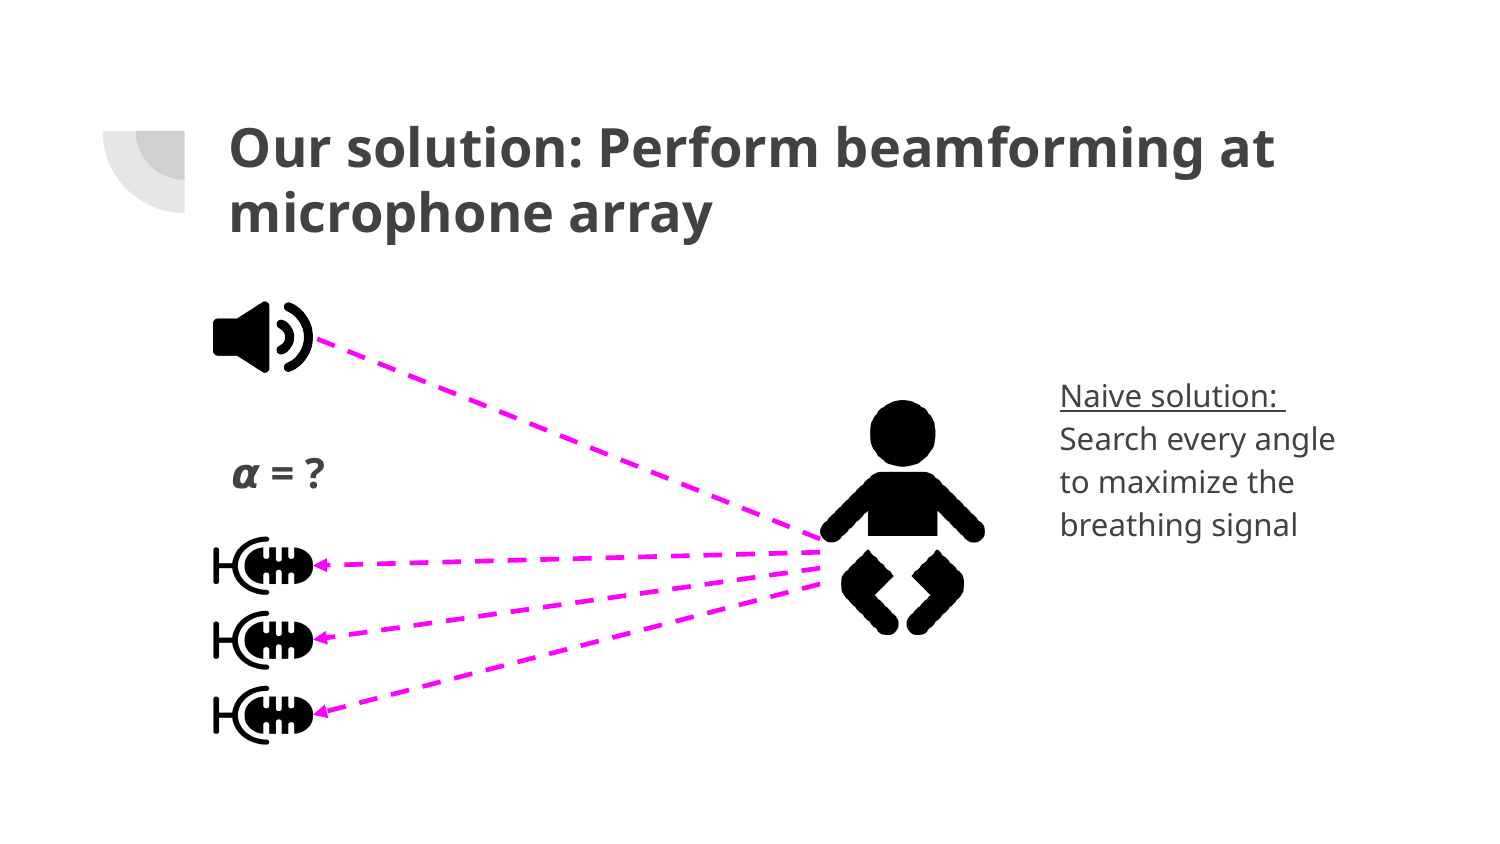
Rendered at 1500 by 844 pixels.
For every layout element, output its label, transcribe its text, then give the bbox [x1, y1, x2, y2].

text_box 𝞪 = ? [216, 424, 307, 510]
picture [213, 287, 314, 388]
list Naive solution: Search every angle to maximize the breathing signal [1044, 355, 1368, 579]
title Our solution: Perform beamforming at microphone array [213, 98, 1368, 263]
picture [819, 400, 985, 636]
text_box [312, 583, 821, 715]
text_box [312, 567, 821, 583]
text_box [312, 336, 821, 540]
picture [214, 515, 313, 765]
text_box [312, 551, 821, 566]
